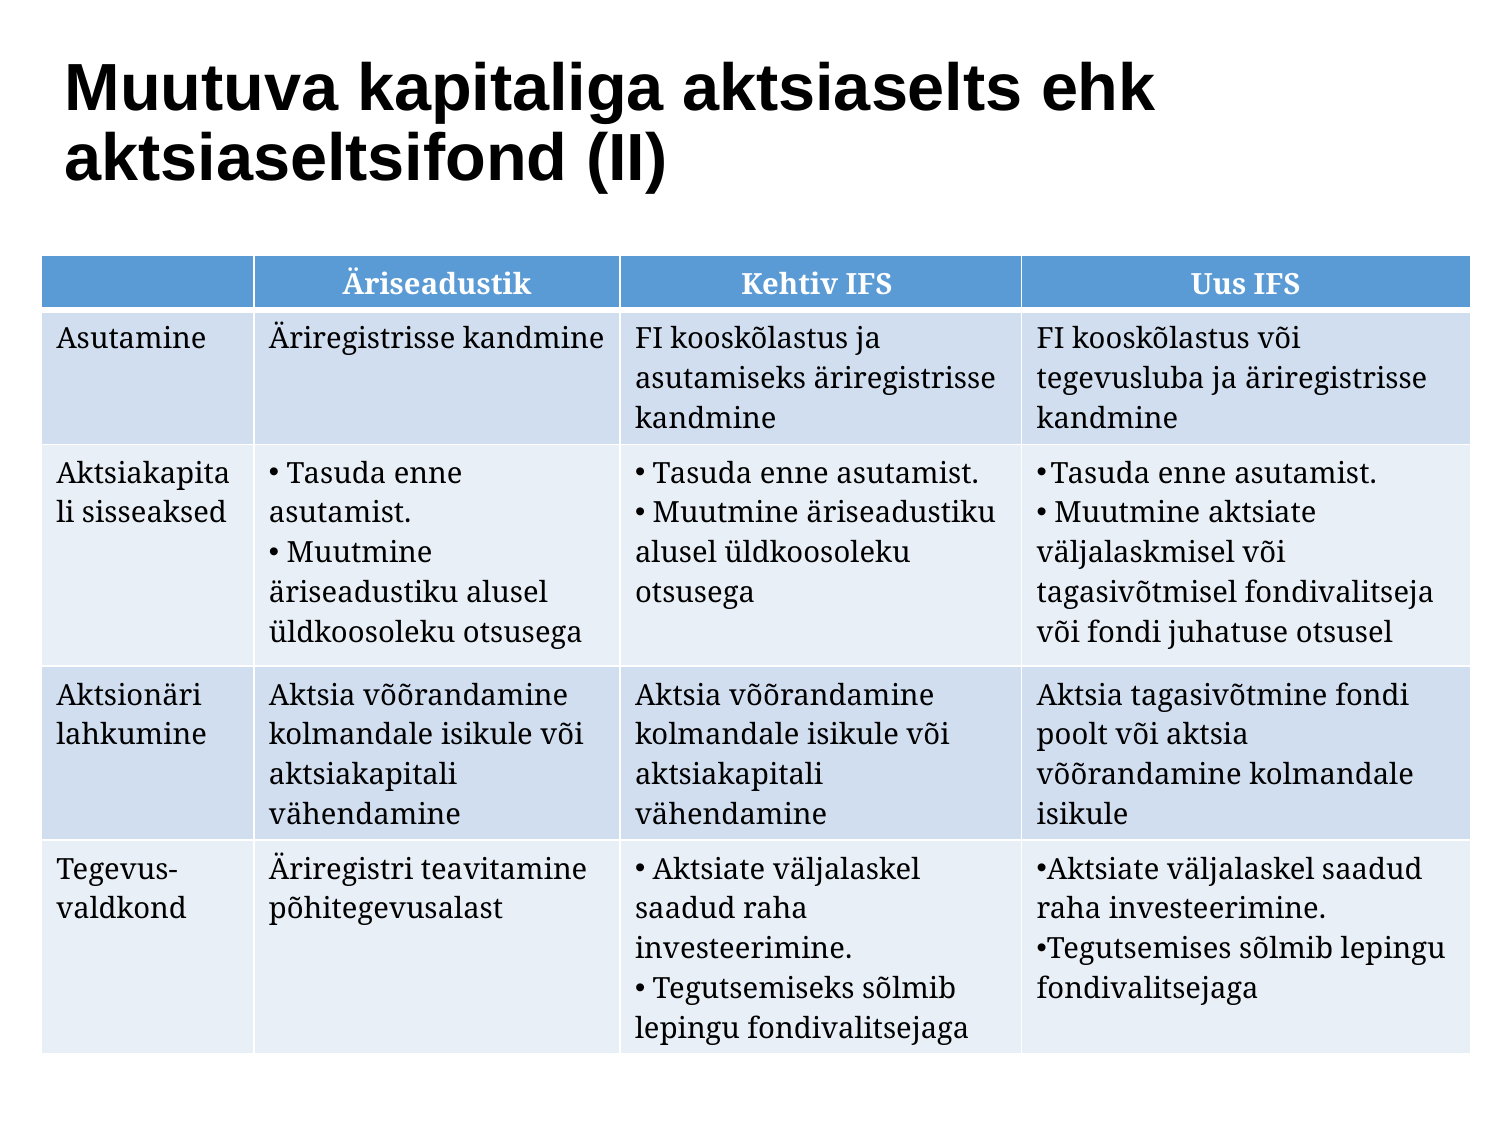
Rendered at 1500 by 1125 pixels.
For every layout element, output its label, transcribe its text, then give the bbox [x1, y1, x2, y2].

table_cell FI kooskõlastus ja asutamiseks äriregistrisse kandmine [621, 313, 1021, 444]
table_cell Asutamine [42, 313, 253, 444]
table_cell Tegevus-valdkond [42, 841, 253, 1053]
table_cell Aktsia võõrandamine kolmandale isikule või aktsiakapitali vähendamine [621, 667, 1021, 839]
table_header Uus IFS [1022, 256, 1470, 307]
title Muutuva kapitaliga aktsiaselts ehk aktsiaseltsifond (II) [64, 45, 1447, 232]
table_header [42, 256, 253, 307]
table_cell Äriregistri teavitamine põhitegevusalast [255, 841, 619, 1053]
table_cell Aktsiate väljalaskel saadud raha investeerimine. Tegutsemises sõlmib lepingu fondivalitsejaga [1022, 841, 1470, 1053]
table_cell Äriregistrisse kandmine [255, 313, 619, 444]
table_cell Aktsia tagasivõtmine fondi poolt või aktsia võõrandamine kolmandale isikule [1022, 667, 1470, 839]
table_cell FI kooskõlastus või tegevusluba ja äriregistrisse kandmine [1022, 313, 1470, 444]
table_cell Aktsiakapitali sisseaksed [42, 445, 253, 665]
table_cell Tasuda enne asutamist. Muutmine aktsiate väljalaskmisel või tagasivõtmisel fondivalitseja või fondi juhatuse otsusel [1022, 445, 1470, 665]
table_cell Tasuda enne asutamist. Muutmine äriseadustiku alusel üldkoosoleku otsusega [621, 445, 1021, 665]
table_cell Aktsiate väljalaskel saadud raha investeerimine. Tegutsemiseks sõlmib lepingu fondivalitsejaga [621, 841, 1021, 1053]
table_cell Aktsionäri lahkumine [42, 667, 253, 839]
table_header Äriseadustik [255, 256, 619, 307]
table_cell Aktsia võõrandamine kolmandale isikule või aktsiakapitali vähendamine [255, 667, 619, 839]
table_cell Tasuda enne asutamist. Muutmine äriseadustiku alusel üldkoosoleku otsusega [255, 445, 619, 665]
table_header Kehtiv IFS [621, 256, 1021, 307]
